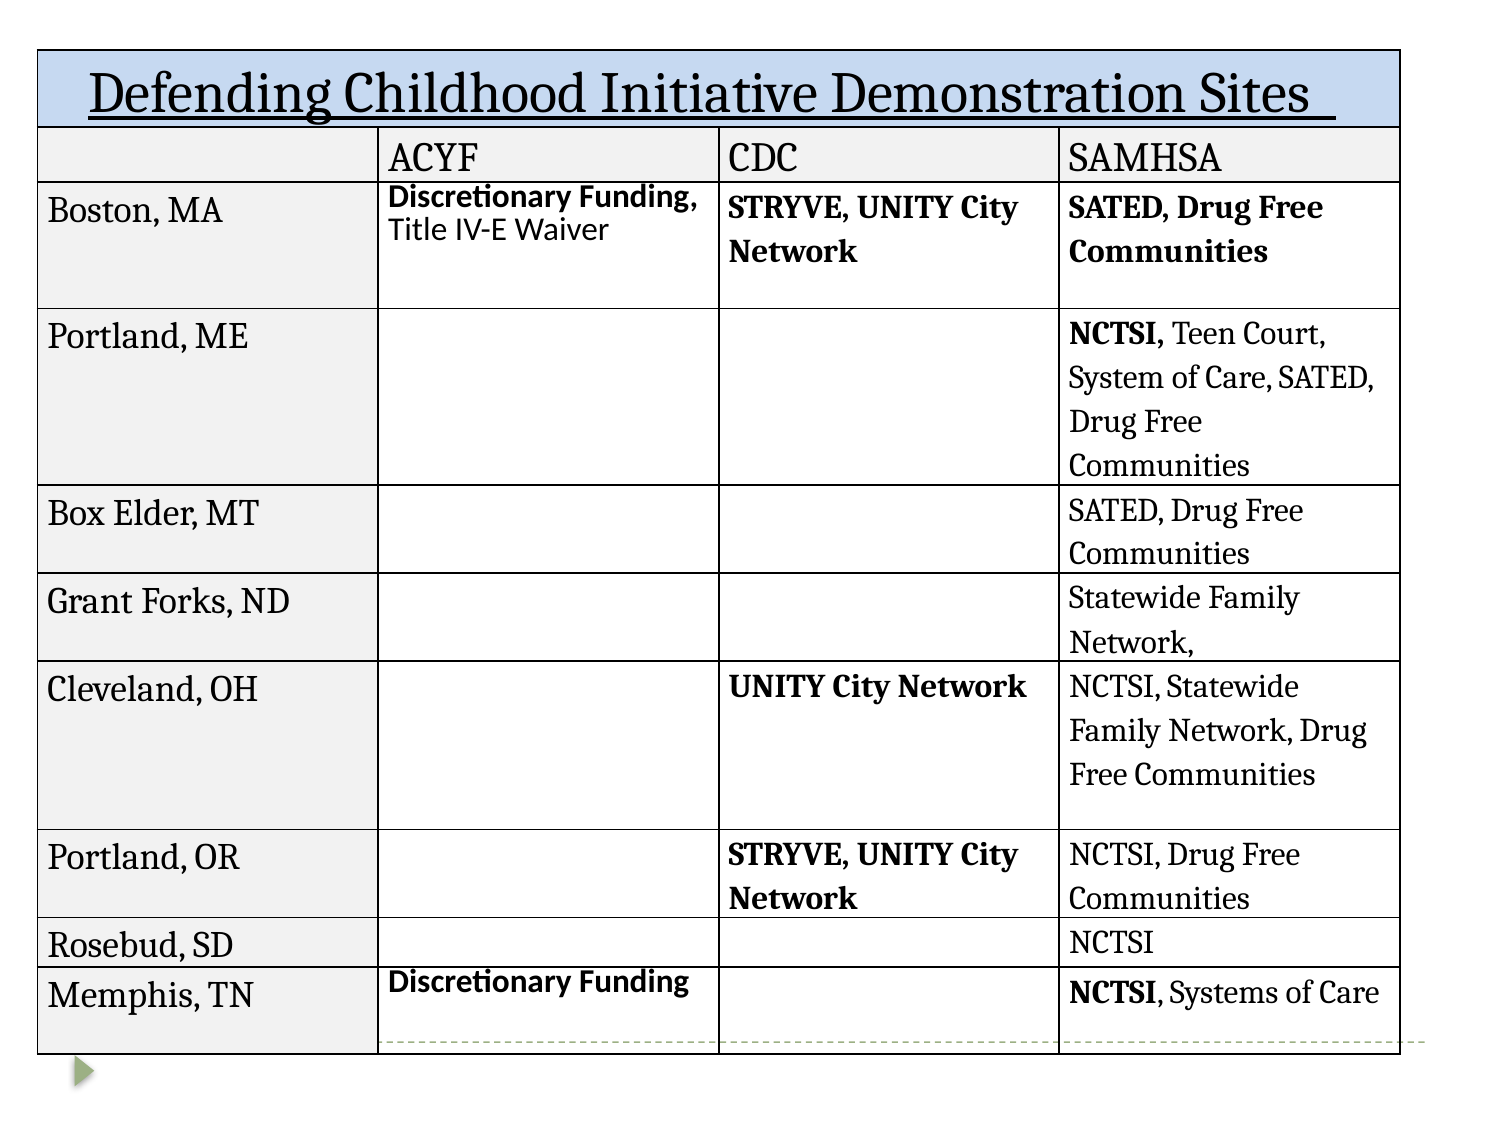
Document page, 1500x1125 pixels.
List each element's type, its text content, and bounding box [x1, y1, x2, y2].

table_cell Memphis, TN [38, 968, 377, 1053]
table_cell Grant Forks, ND [38, 574, 377, 660]
table_cell CDC [720, 128, 1058, 181]
table_cell ACYF [379, 128, 718, 181]
table_cell [720, 309, 1058, 484]
table_cell [379, 486, 718, 572]
table_cell Box Elder, MT [38, 486, 377, 572]
table_cell STRYVE, UNITY City Network [720, 183, 1058, 308]
table_cell [379, 309, 718, 484]
table_cell NCTSI [1060, 918, 1399, 966]
table_cell [720, 486, 1058, 572]
table_cell [379, 830, 718, 917]
table_cell [379, 918, 718, 966]
table_cell [379, 662, 718, 829]
table_cell Cleveland, OH [38, 662, 377, 829]
table_cell Discretionary Funding, Title IV-E Waiver [379, 183, 718, 308]
table_cell SATED, Drug Free Communities [1060, 486, 1399, 572]
table_cell Portland, OR [38, 830, 377, 917]
table_cell Boston, MA [38, 183, 377, 308]
table_cell Statewide Family Network, [1060, 574, 1399, 660]
table_cell [720, 968, 1058, 1053]
table_cell Portland, ME [38, 309, 377, 484]
table_cell Rosebud, SD [38, 918, 377, 966]
table_cell SATED, Drug Free Communities [1060, 183, 1399, 308]
table_cell [38, 128, 377, 181]
table_cell STRYVE, UNITY City Network [720, 830, 1058, 917]
table_cell NCTSI, Statewide Family Network, Drug Free Communities [1060, 662, 1399, 829]
table_cell UNITY City Network [720, 662, 1058, 829]
table_cell [720, 918, 1058, 966]
table_cell Discretionary Funding [379, 968, 718, 1053]
table_cell [379, 574, 718, 660]
table_cell NCTSI, Drug Free Communities [1060, 830, 1399, 917]
table_cell NCTSI, Systems of Care [1060, 968, 1399, 1053]
table_cell SAMHSA [1060, 128, 1399, 181]
table_cell NCTSI, Teen Court, System of Care, SATED, Drug Free Communities [1060, 309, 1399, 484]
table_cell [720, 574, 1058, 660]
table_header Defending Childhood Initiative Demonstration Sites [38, 51, 1399, 126]
